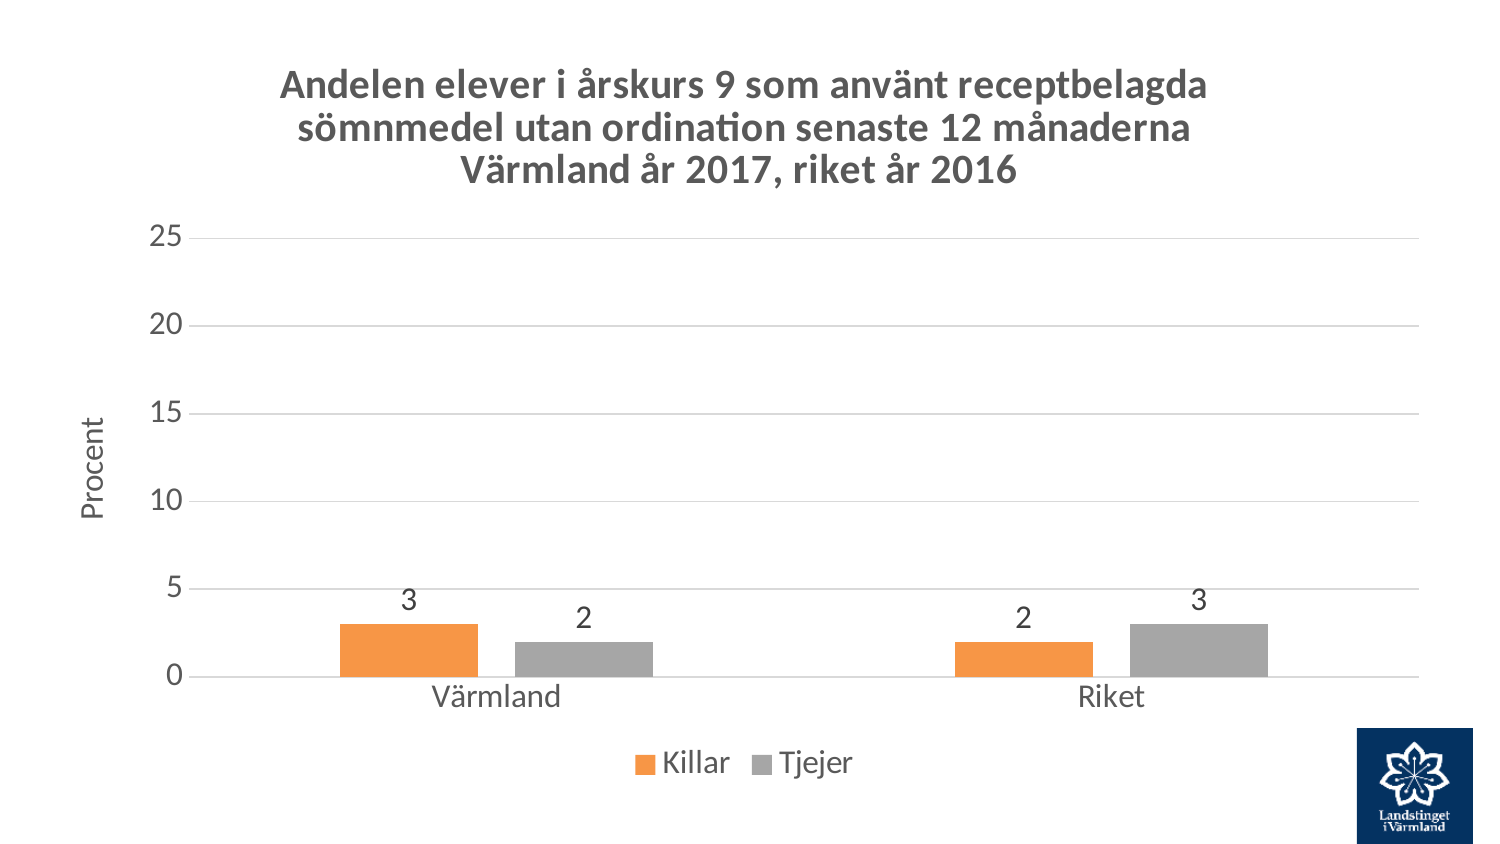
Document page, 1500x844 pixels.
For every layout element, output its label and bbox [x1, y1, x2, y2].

chart [41, 31, 1448, 789]
picture [1356, 728, 1473, 844]
